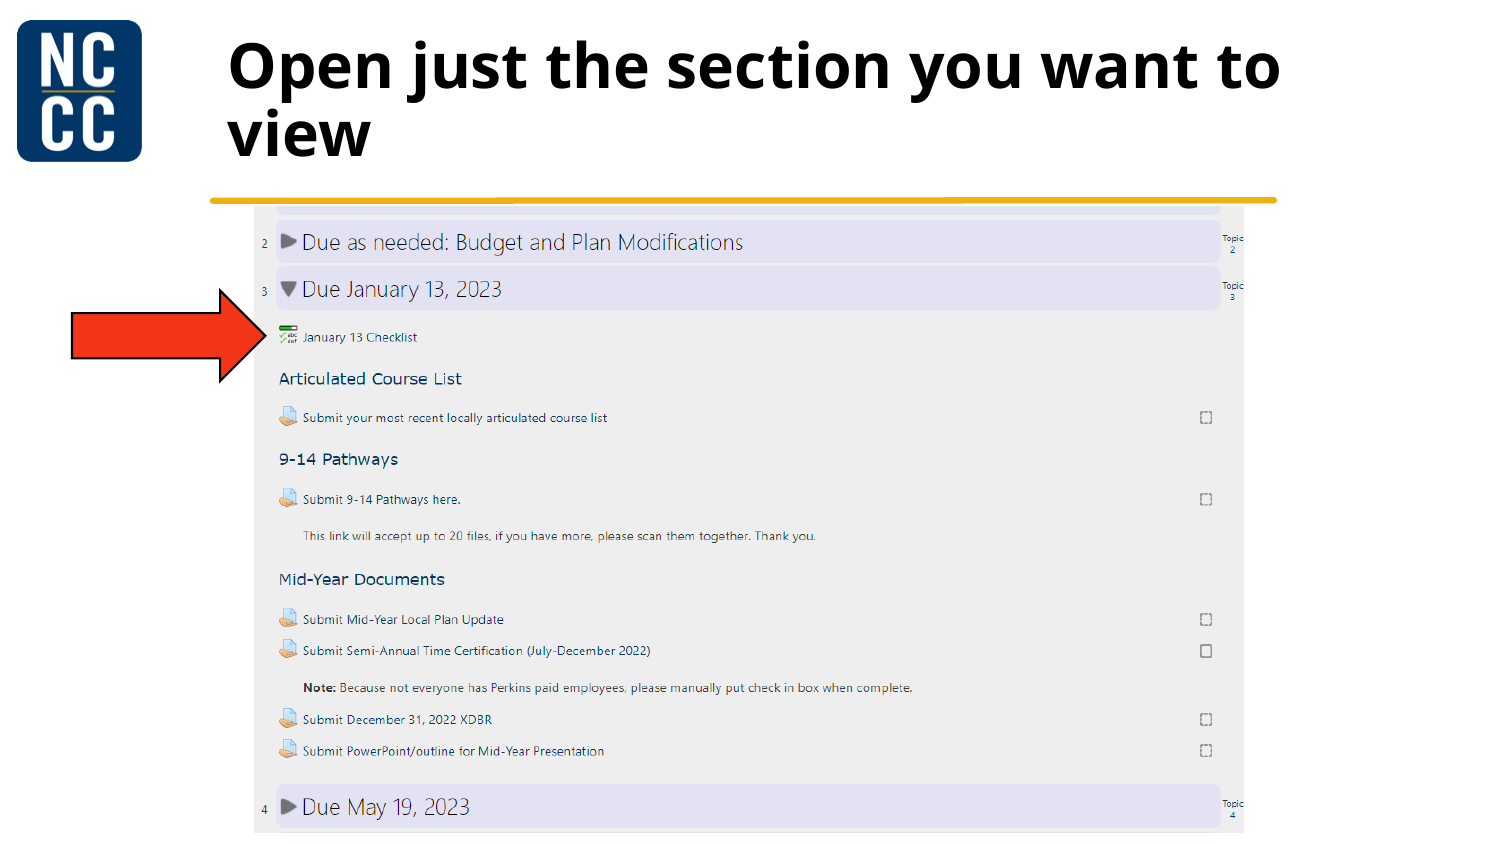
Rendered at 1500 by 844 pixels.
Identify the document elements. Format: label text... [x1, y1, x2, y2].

title Open just the section you want to view [212, 20, 1421, 184]
text_box [70, 287, 245, 384]
picture [17, 20, 142, 162]
picture [245, 206, 1254, 833]
